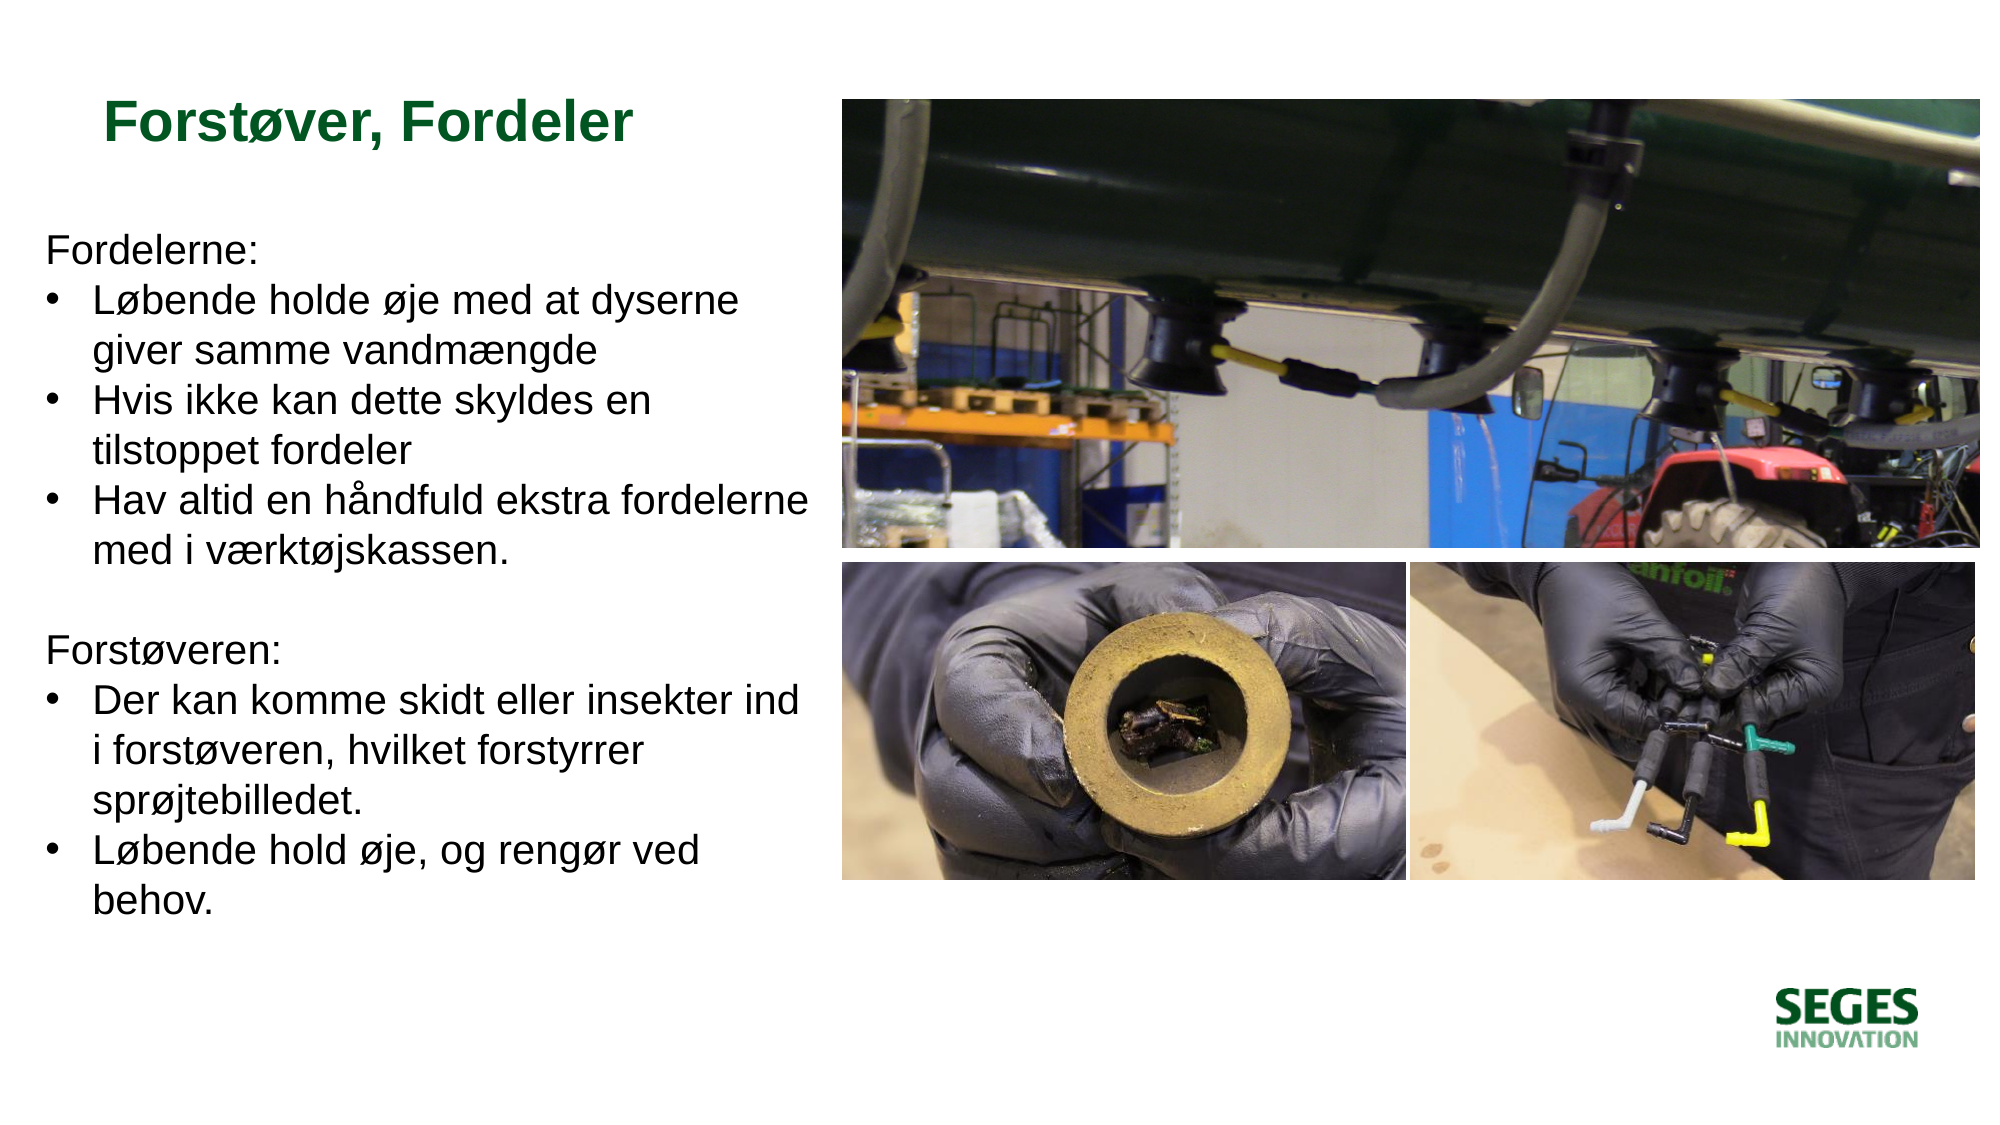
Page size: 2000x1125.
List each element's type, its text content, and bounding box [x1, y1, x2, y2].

picture [841, 98, 1980, 548]
title Forstøver, Fordeler [86, 64, 1627, 182]
picture [841, 562, 1407, 880]
text_box Fordelerne: Løbende holde øje med at dyserne giver samme vandmængde Hvis ikke kan dette skyldes en tilstoppet fordeler Hav altid en håndfuld ekstra fordelerne med i værktøjskassen. Forstøveren: Der kan komme skidt eller insekter ind i forstøveren, hvilket forstyrrer sprøjtebilledet. Løbende hold øje, og rengør ved behov. [45, 222, 819, 974]
picture [1776, 988, 1918, 1048]
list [1410, 562, 1975, 880]
